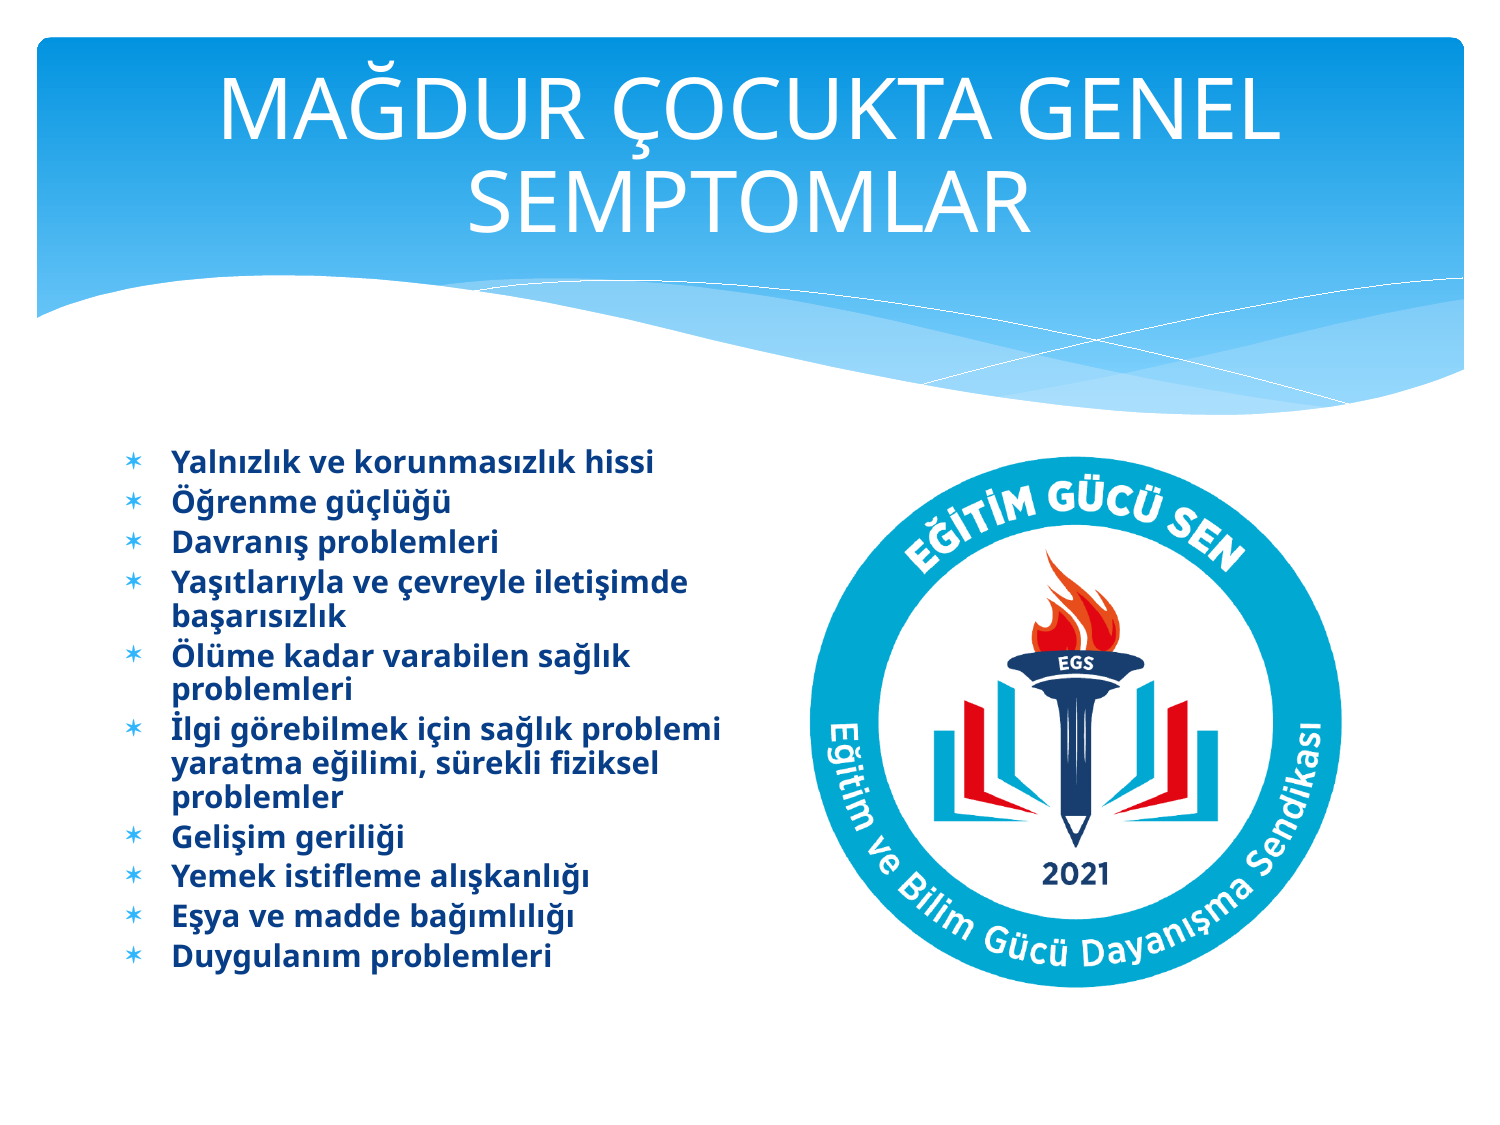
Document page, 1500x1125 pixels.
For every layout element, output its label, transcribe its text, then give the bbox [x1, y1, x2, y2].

title MAĞDUR ÇOCUKTA GENEL SEMPTOMLAR [75, 55, 1425, 261]
list Yalnızlık ve korunmasızlık hissi Öğrenme güçlüğü Davranış problemleri Yaşıtlarıyla ve çevreyle iletişimde başarısızlık Ölüme kadar varabilen sağlık problemleri İlgi görebilmek için sağlık problemi yaratma eğilimi, sürekli fiziksel problemler Gelişim geriliği Yemek istifleme alışkanlığı Eşya ve madde bağımlılığı Duygulanım problemleri [111, 439, 738, 1005]
picture [792, 439, 1359, 1006]
